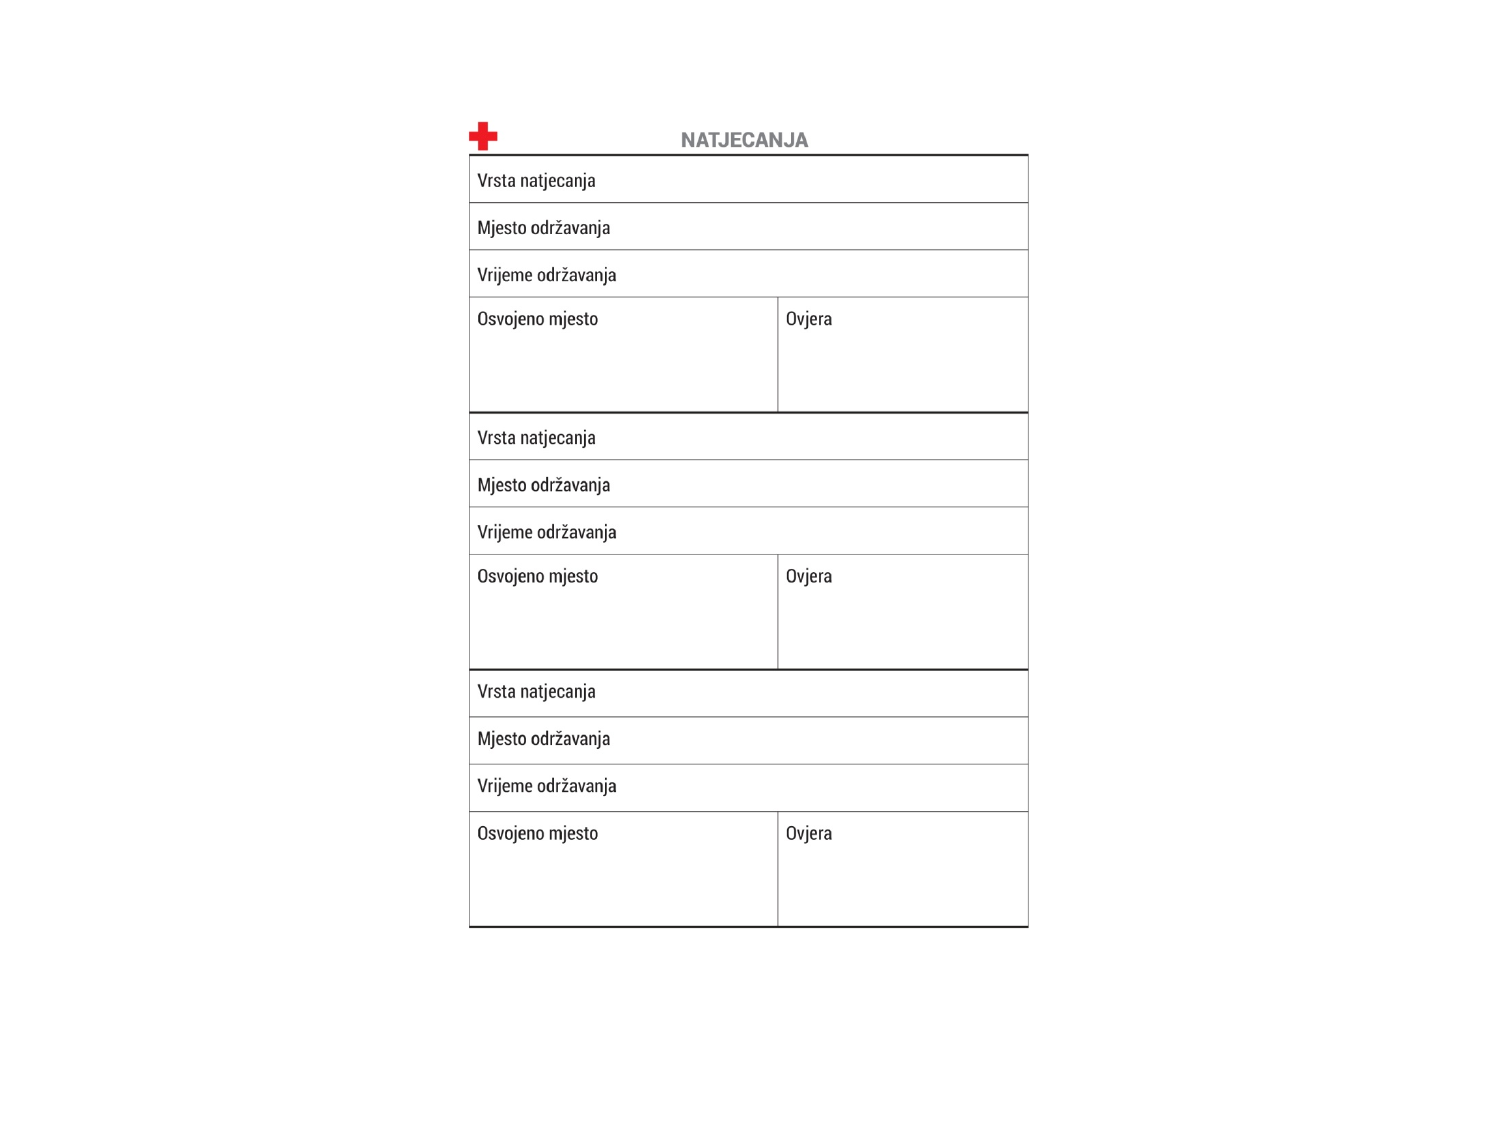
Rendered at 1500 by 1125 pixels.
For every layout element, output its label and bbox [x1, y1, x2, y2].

list [439, 87, 1061, 963]
